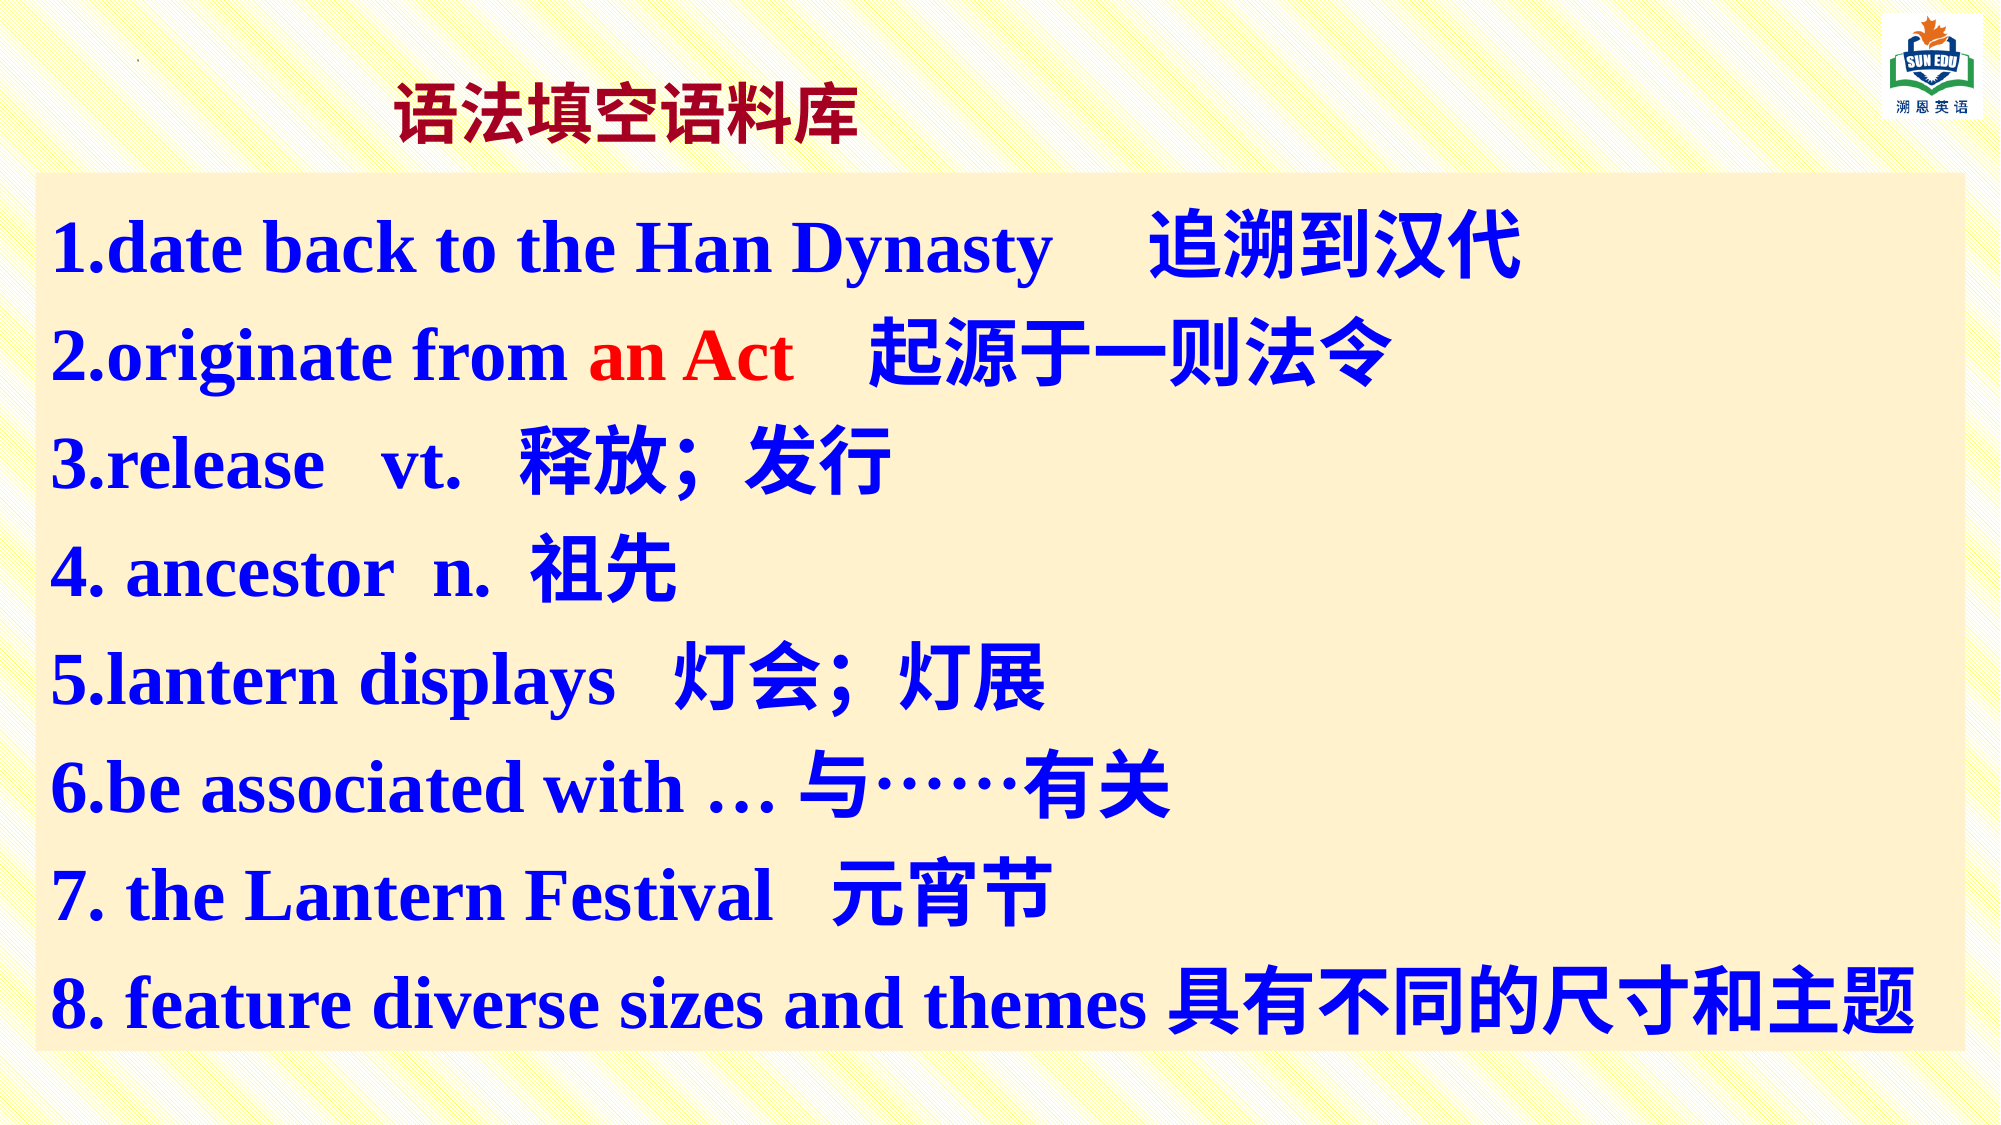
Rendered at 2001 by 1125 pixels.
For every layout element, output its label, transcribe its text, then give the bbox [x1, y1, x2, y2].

text_box 1.date back to the Han Dynasty 追溯到汉代 2.originate from an Act 起源于一则法令 3.release vt. 释放；发行 4. ancestor n. 祖先 5.lantern displays 灯会；灯展 6.be associated with …与……有关 7. the Lantern Festival 元宵节 8. feature diverse sizes and themes具有不同的尺寸和主题 [35, 172, 1966, 1051]
text_box 语法填空语料库 [378, 64, 1114, 160]
picture [1882, 13, 1983, 119]
